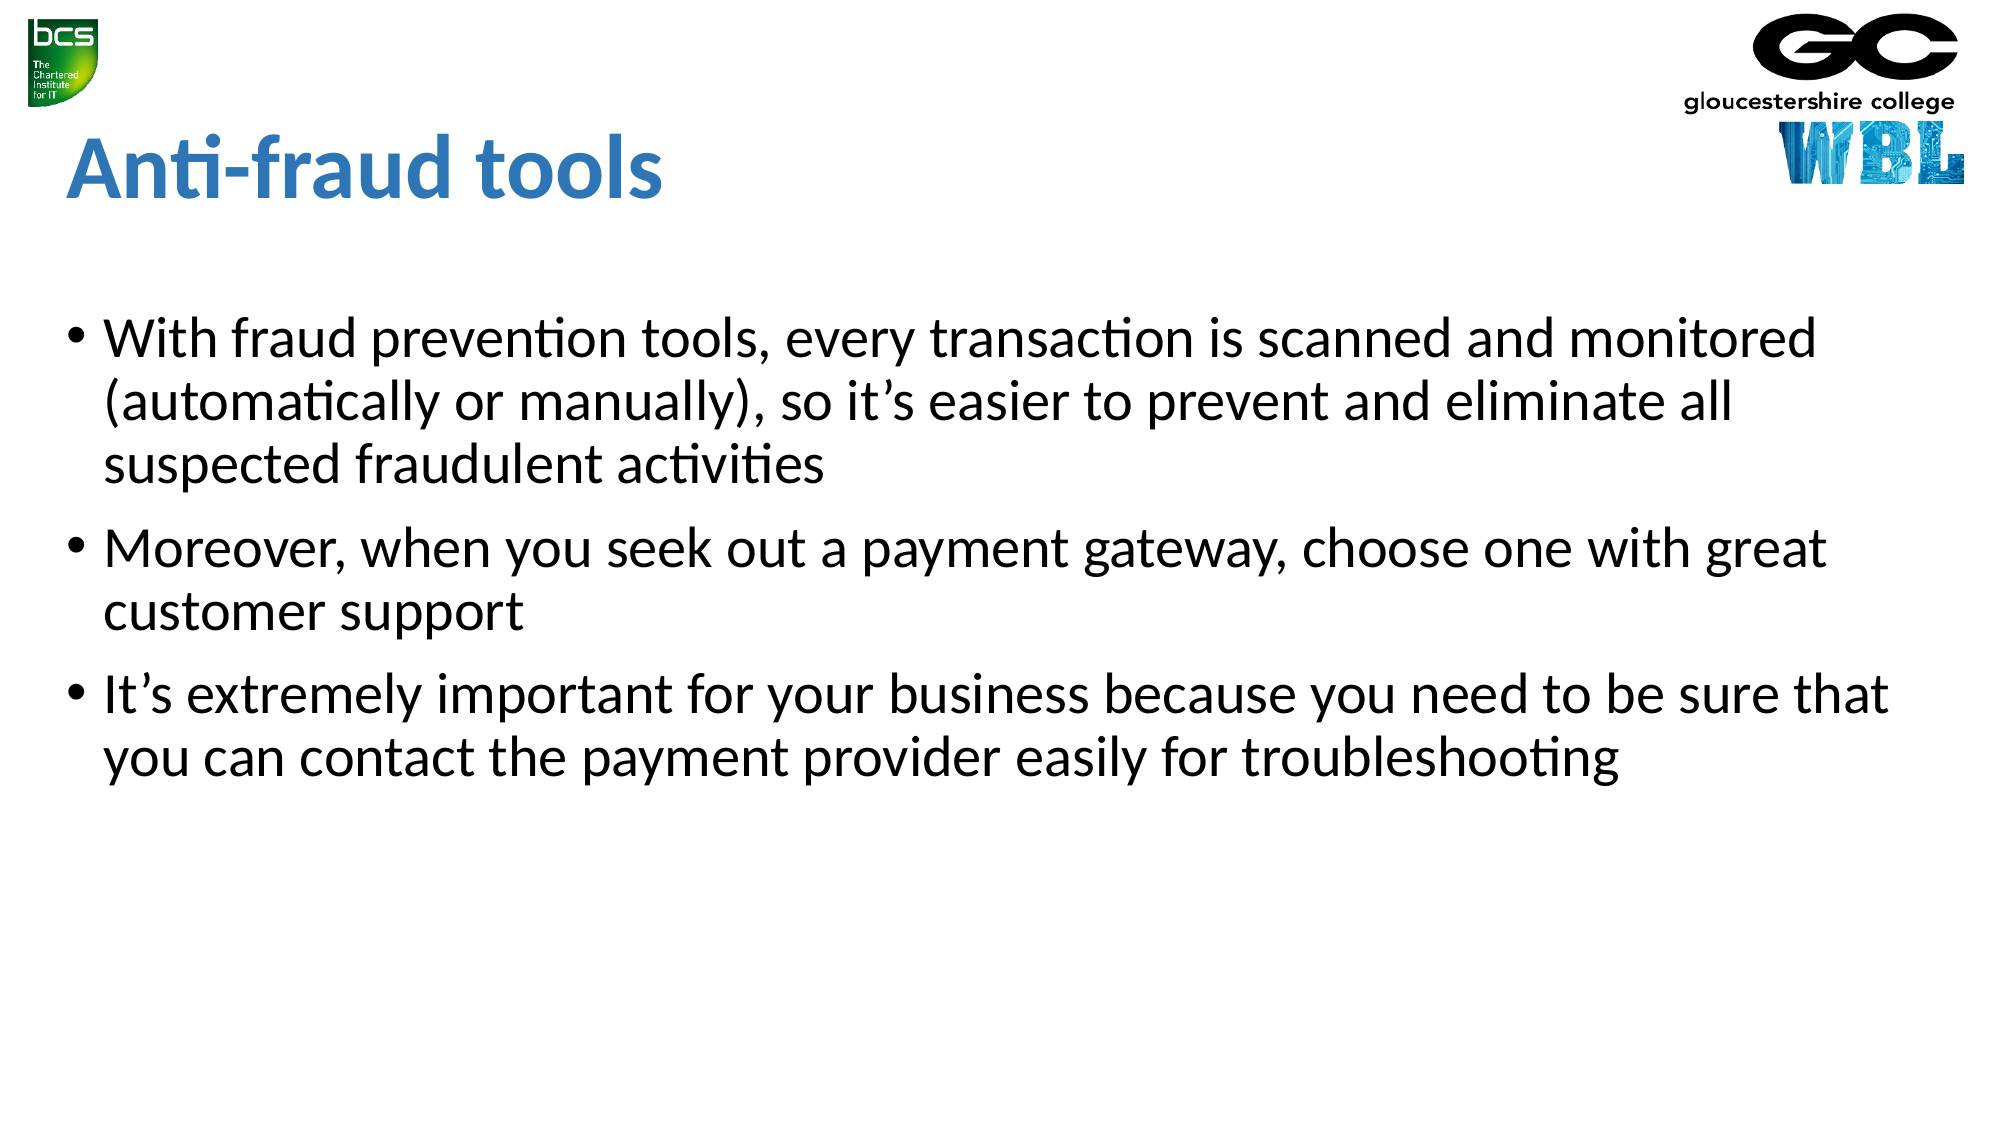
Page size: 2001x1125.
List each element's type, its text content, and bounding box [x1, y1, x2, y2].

picture [1953, 163, 1959, 172]
list With fraud prevention tools, every transaction is scanned and monitored (automatically or manually), so it’s easier to prevent and eliminate all suspected fraudulent activities Moreover, when you seek out a payment gateway, choose one with great customer support It’s extremely important for your business because you need to be sure that you can contact the payment provider easily for troubleshooting [51, 299, 1953, 1110]
picture [1674, 5, 1964, 155]
title Anti-fraud tools [51, 59, 1953, 278]
picture [28, 19, 98, 107]
